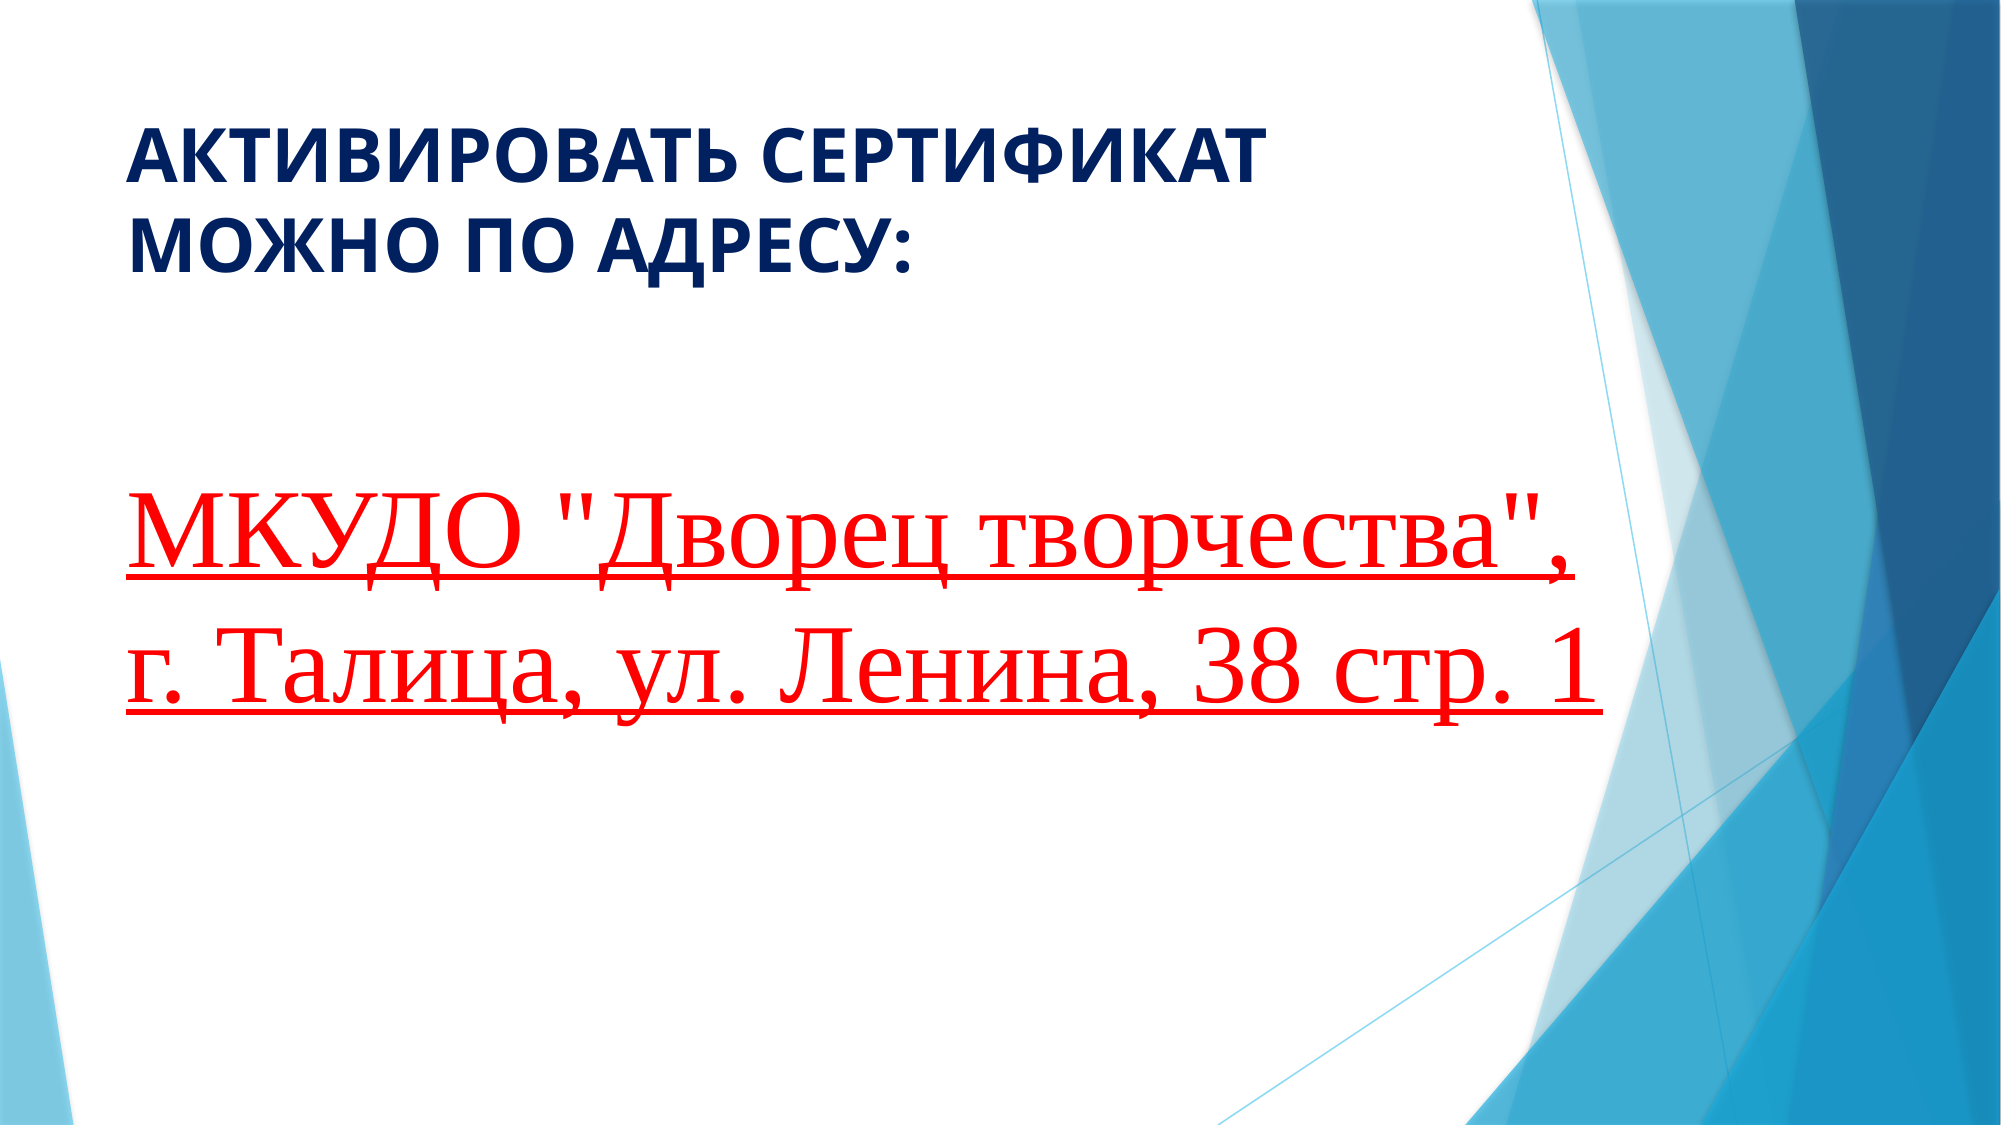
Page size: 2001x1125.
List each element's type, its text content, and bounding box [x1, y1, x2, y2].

title АКТИВИРОВАТЬ СЕРТИФИКАТ МОЖНО ПО АДРЕСУ: [111, 99, 1522, 317]
list МКУДО "Дворец творчества", г. Талица, ул. Ленина, 38 стр. 1 [111, 447, 1634, 1084]
